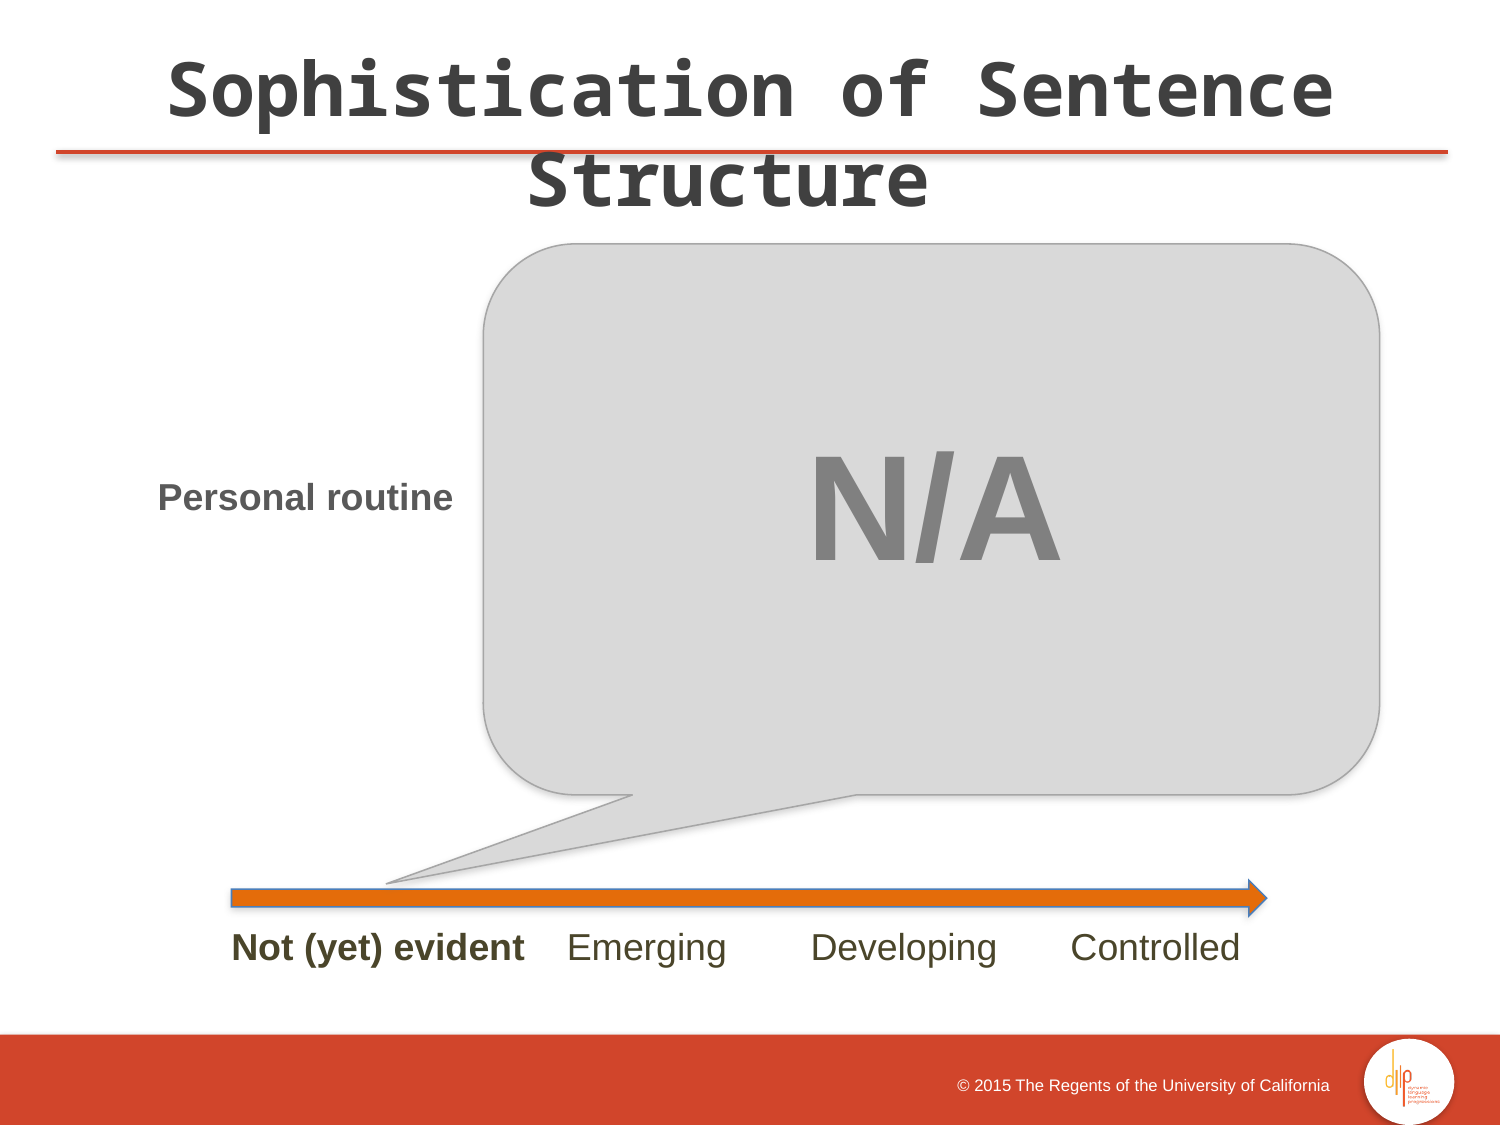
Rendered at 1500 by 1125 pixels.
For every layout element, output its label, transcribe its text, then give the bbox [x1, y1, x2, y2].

picture [1382, 1047, 1442, 1109]
text_box N/A [763, 403, 1108, 599]
text_box [231, 880, 1267, 916]
text_box Personal routine Not (yet) evident Emerging Developing Controlled [142, 420, 1396, 976]
text_box Sophistication of Sentence Structure [70, 34, 1430, 153]
text_box [385, 243, 1380, 884]
text_box [334, 125, 1313, 420]
